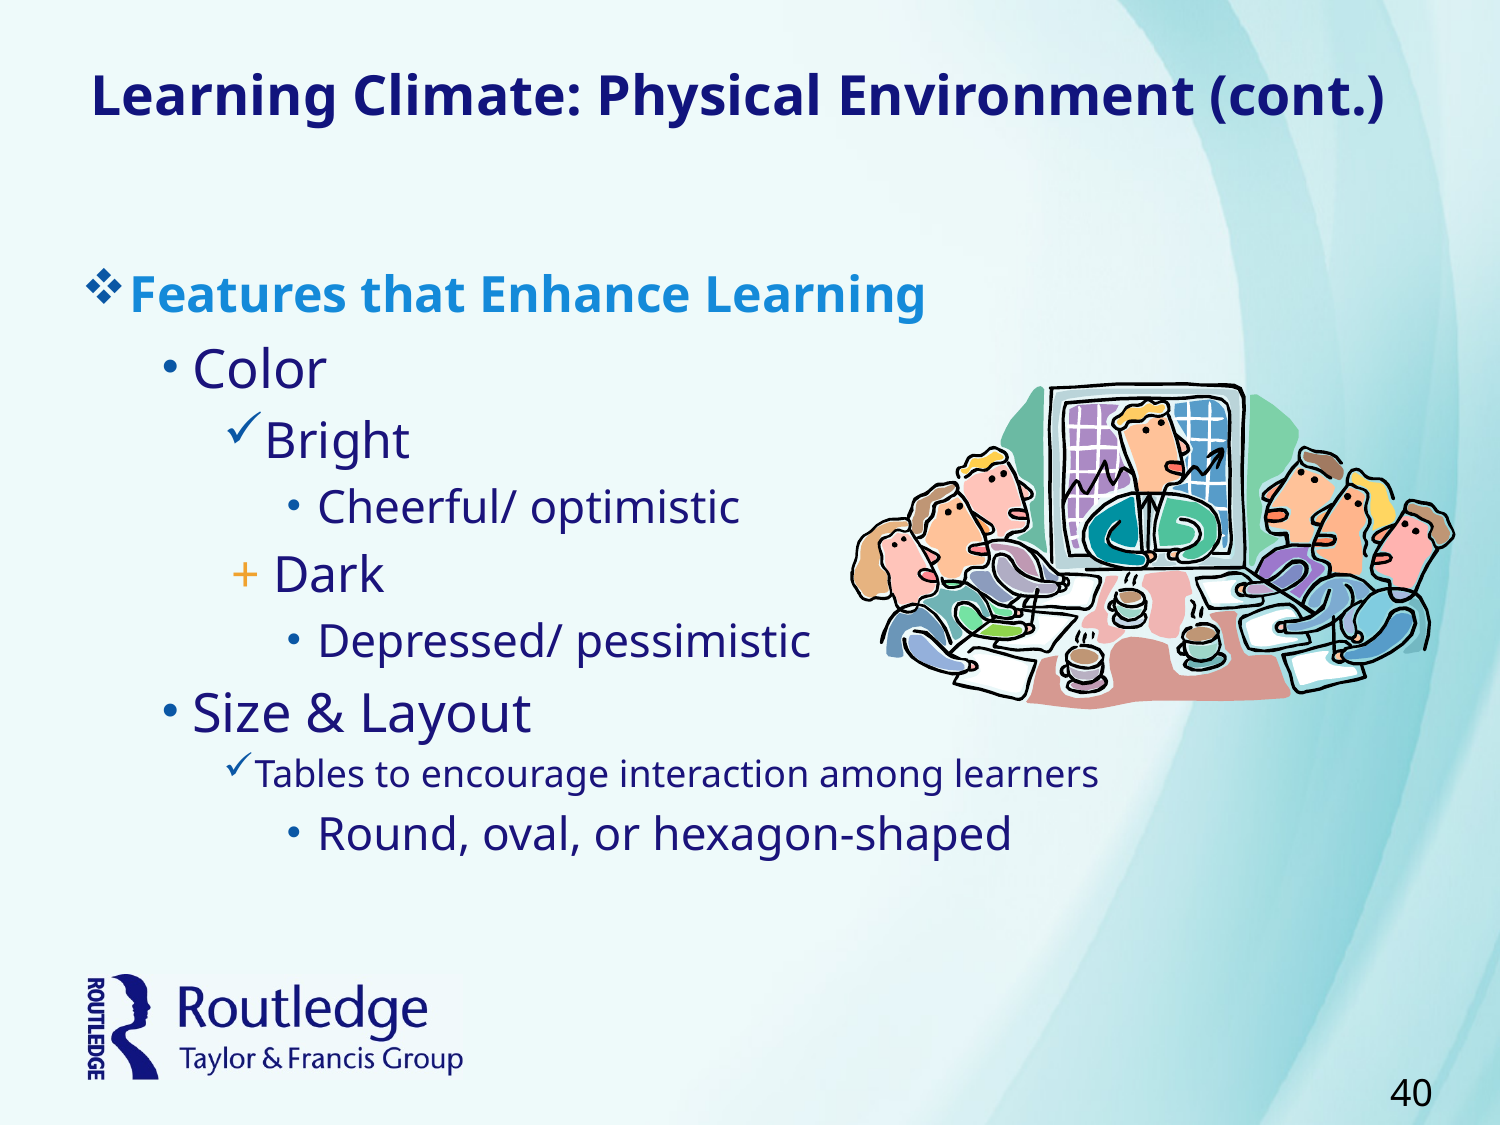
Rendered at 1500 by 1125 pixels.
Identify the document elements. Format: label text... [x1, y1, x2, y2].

title Learning Climate: Physical Environment (cont.) [50, 24, 1475, 163]
picture [0, 0, 1500, 1125]
list Features that Enhance Learning Color Bright Cheerful/ optimistic + Dark Depressed/ pessimistic Size & Layout Tables to encourage interaction among learners Round, oval, or hexagon-shaped [66, 255, 1413, 950]
slide_number 40 [1375, 1061, 1500, 1103]
